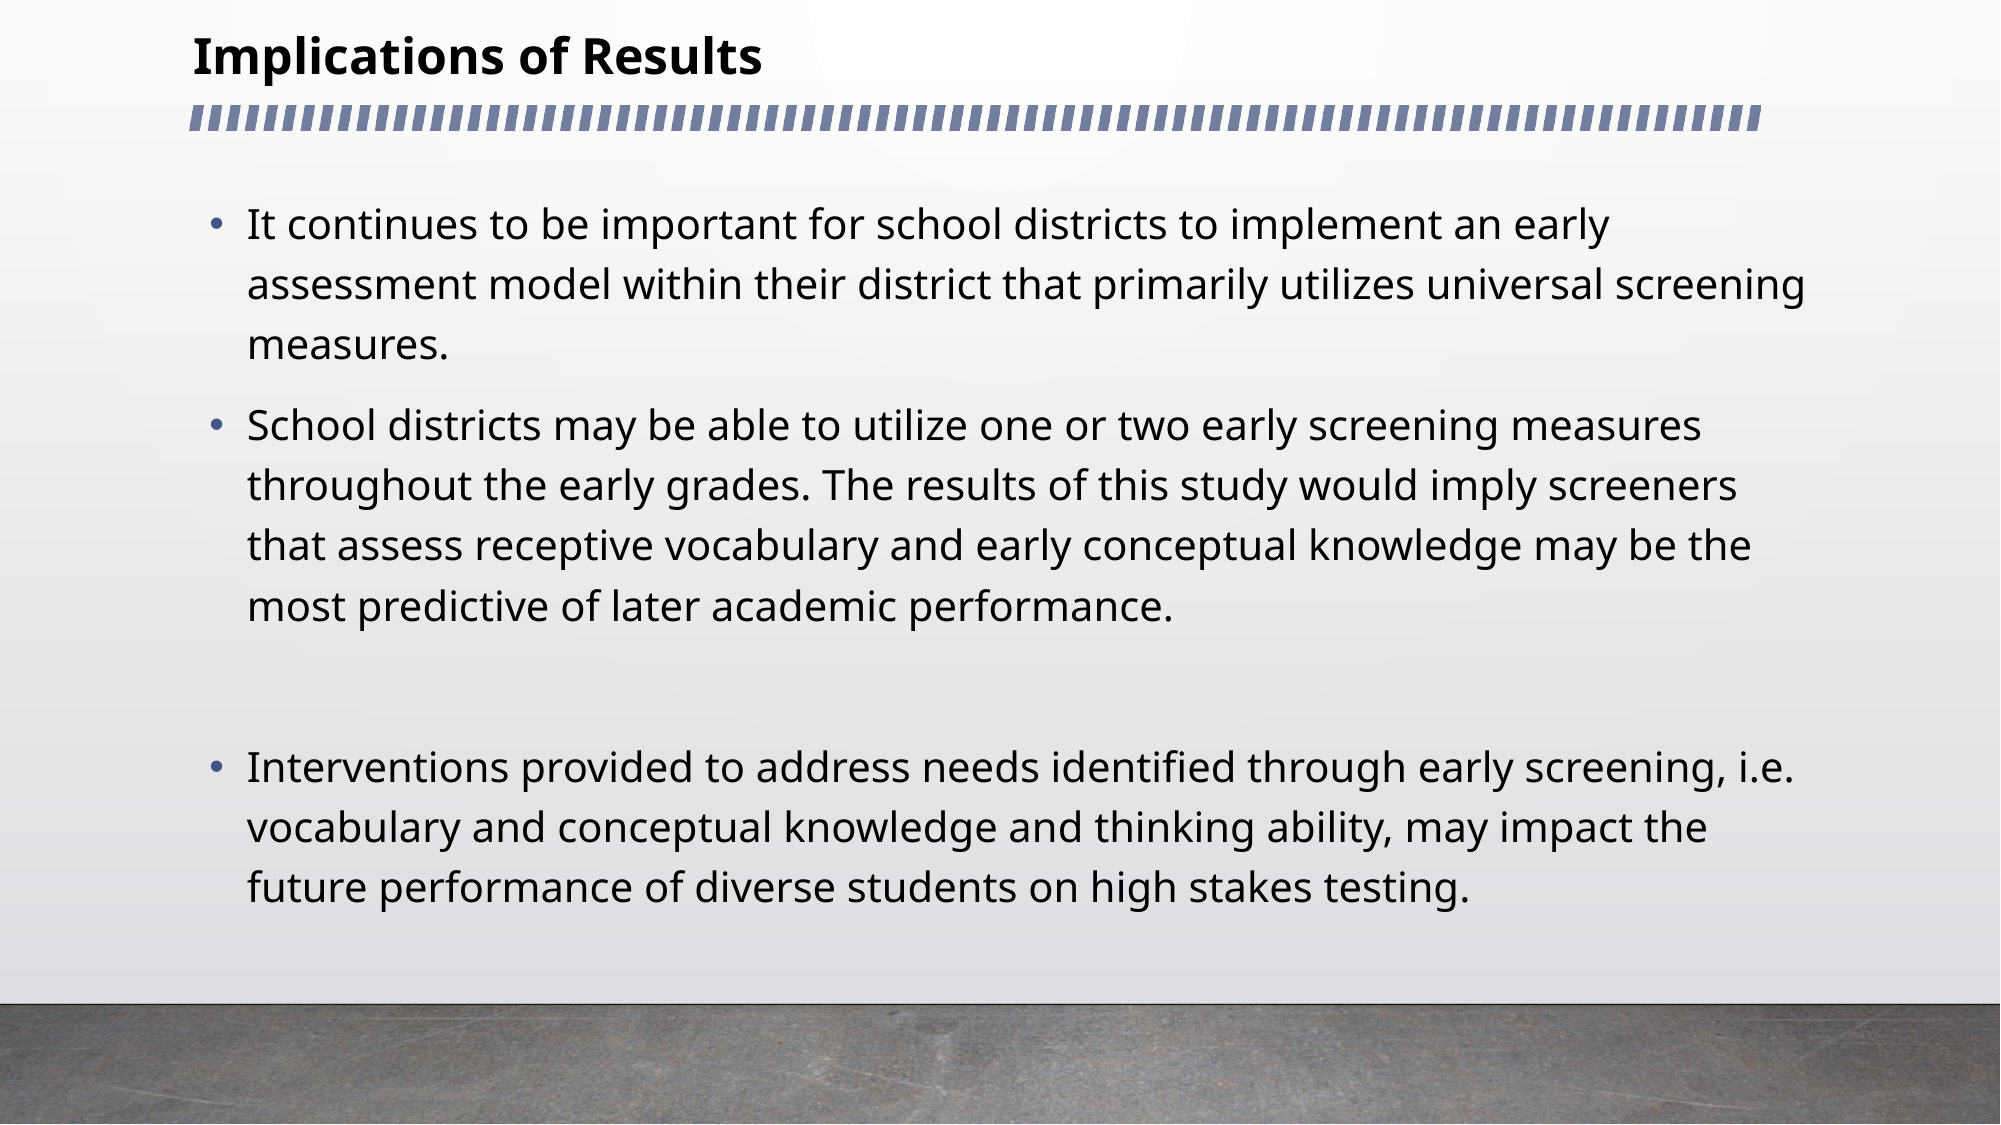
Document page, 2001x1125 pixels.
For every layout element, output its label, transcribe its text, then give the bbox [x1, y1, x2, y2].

picture [0, 1004, 2000, 1124]
title Implications of Results [178, 23, 1822, 312]
list It continues to be important for school districts to implement an early assessment model within their district that primarily utilizes universal screening measures. School districts may be able to utilize one or two early screening measures throughout the early grades. The results of this study would imply screeners that assess receptive vocabulary and early conceptual knowledge may be the most predictive of later academic performance. Interventions provided to address needs identified through early screening, i.e. vocabulary and conceptual knowledge and thinking ability, may impact the future performance of diverse students on high stakes testing. [194, 180, 1838, 973]
